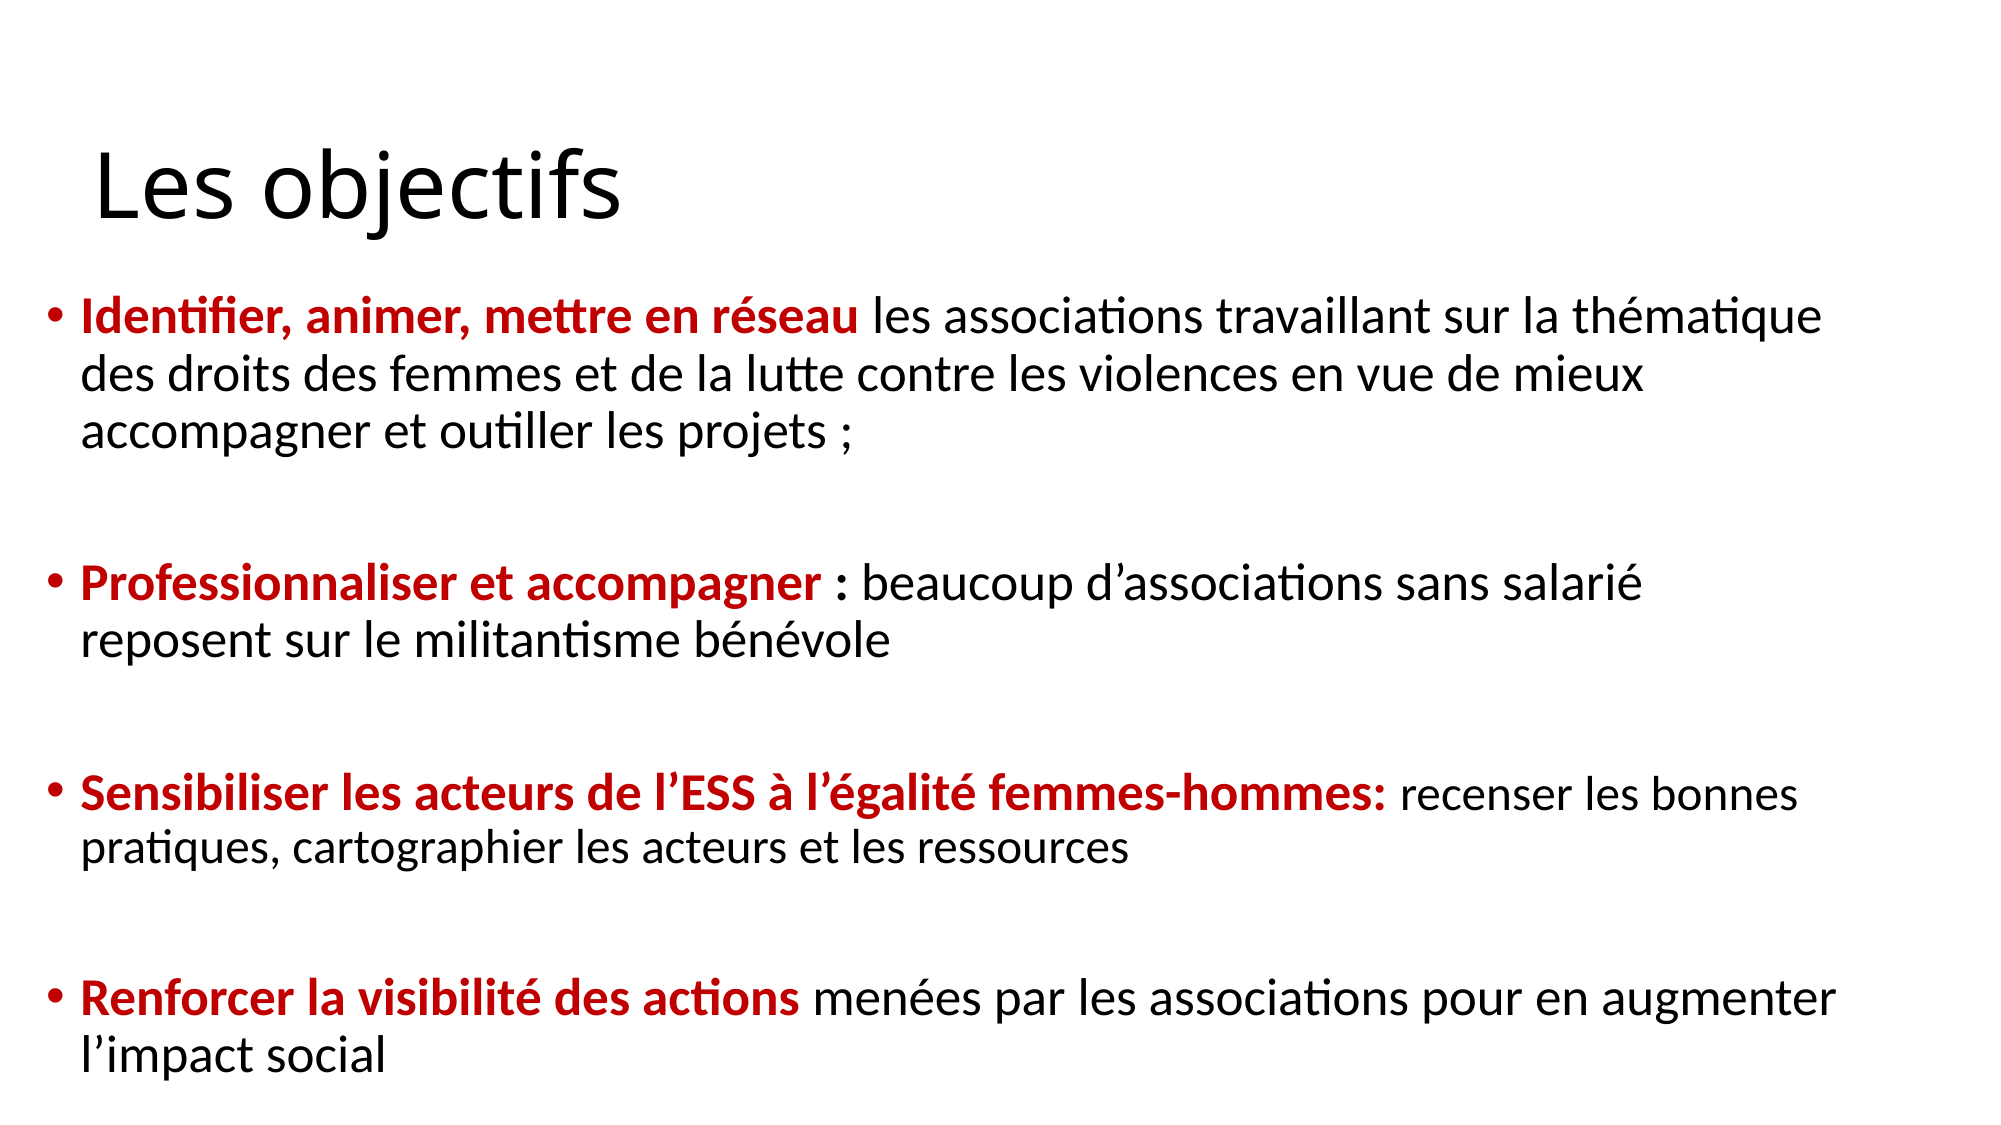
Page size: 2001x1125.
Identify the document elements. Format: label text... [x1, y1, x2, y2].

text_box Les objectifs [78, 97, 1888, 281]
text_box Identifier, animer, mettre en réseau les associations travaillant sur la thématique des droits des femmes et de la lutte contre les violences en vue de mieux accompagner et outiller les projets ; Professionnaliser et accompagner : beaucoup d’associations sans salarié reposent sur le militantisme bénévole Sensibiliser les acteurs de l’ESS à l’égalité femmes-hommes: recenser les bonnes pratiques, cartographier les acteurs et les ressources Renforcer la visibilité des actions menées par les associations pour en augmenter l’impact social [31, 280, 1854, 1098]
